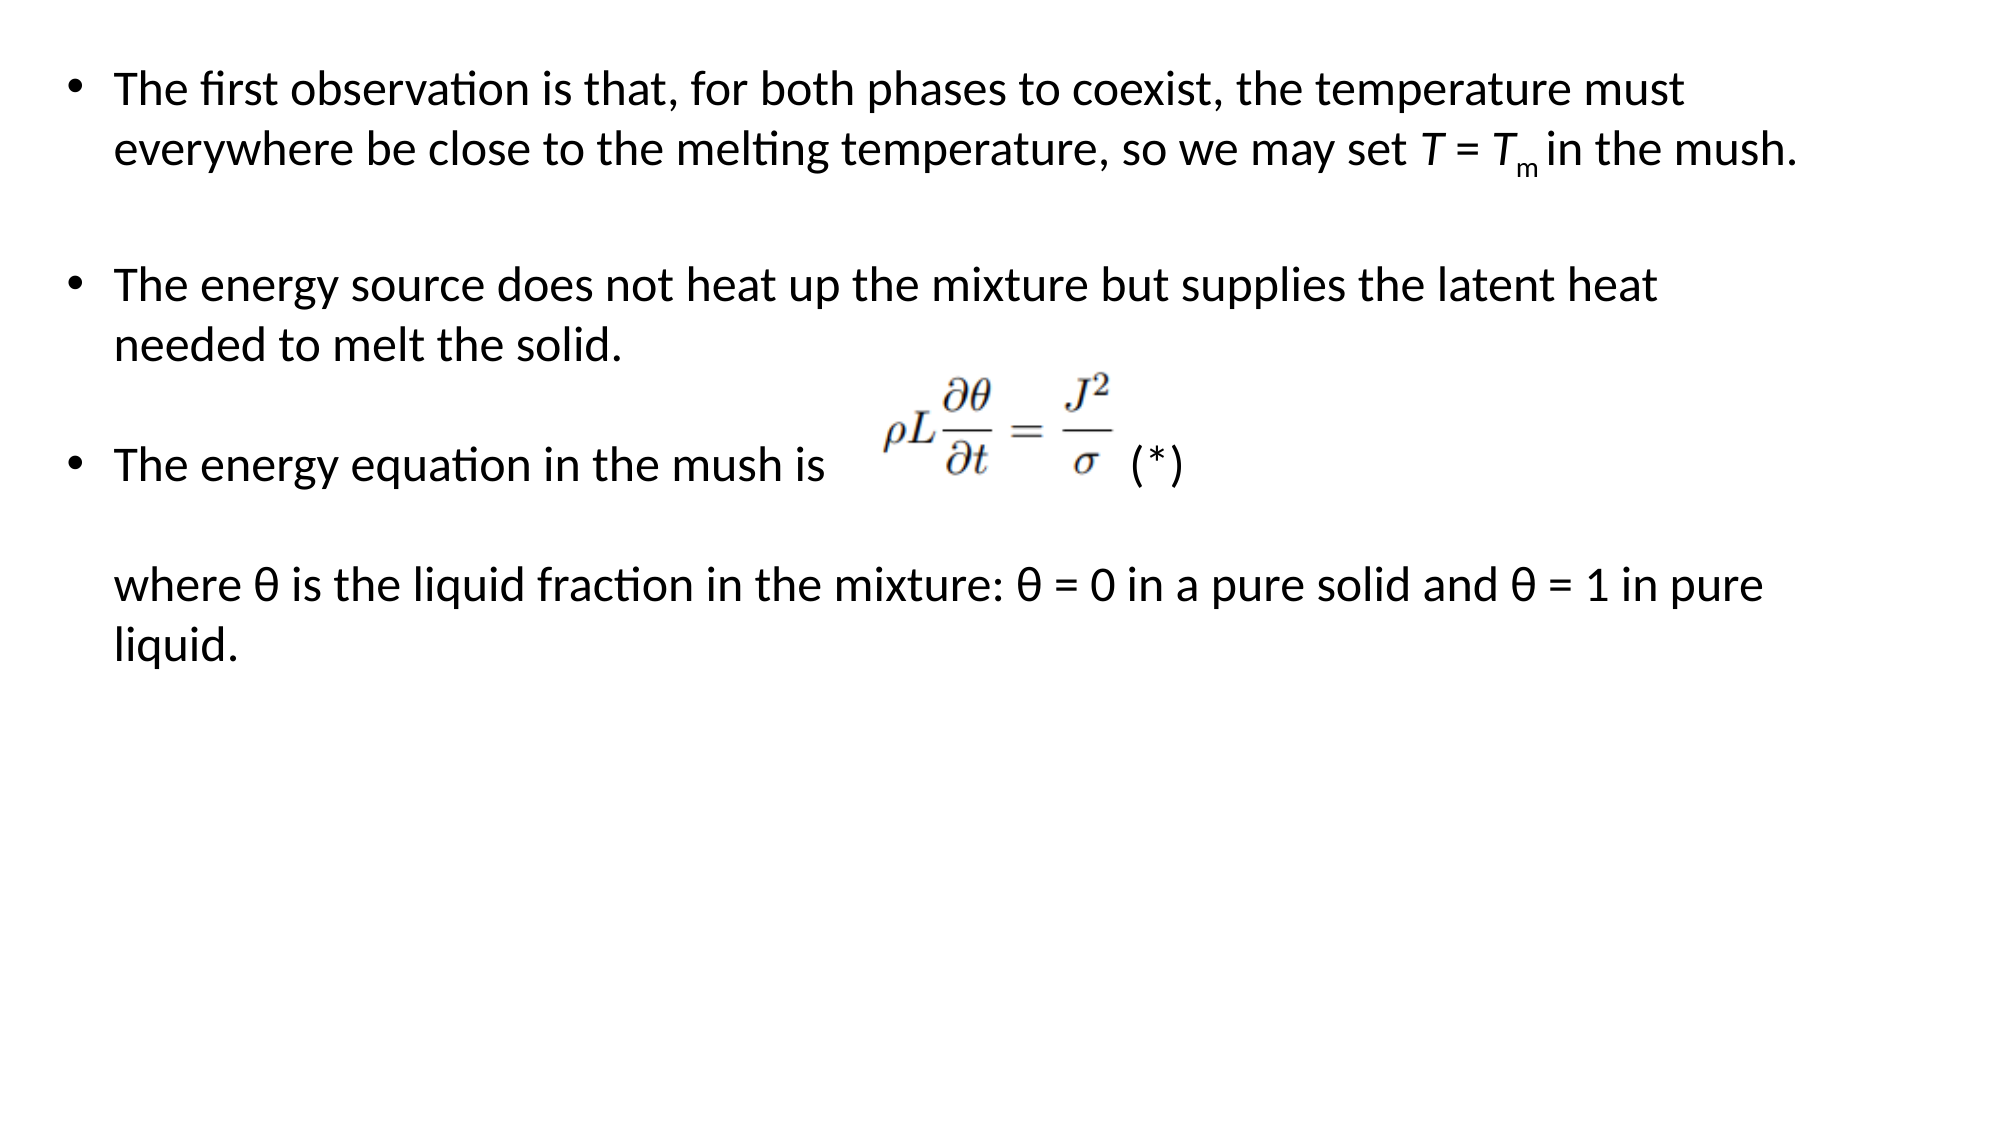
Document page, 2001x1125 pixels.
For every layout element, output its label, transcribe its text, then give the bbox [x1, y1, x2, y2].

text_box The first observation is that, for both phases to coexist, the temperature must everywhere be close to the melting temperature, so we may set T = Tm in the mush. The energy source does not heat up the mixture but supplies the latent heat needed to melt the solid. The energy equation in the mush is (*) where θ is the liquid fraction in the mixture: θ = 0 in a pure solid and θ = 1 in pure liquid. [51, 48, 1826, 680]
picture [850, 344, 1116, 489]
